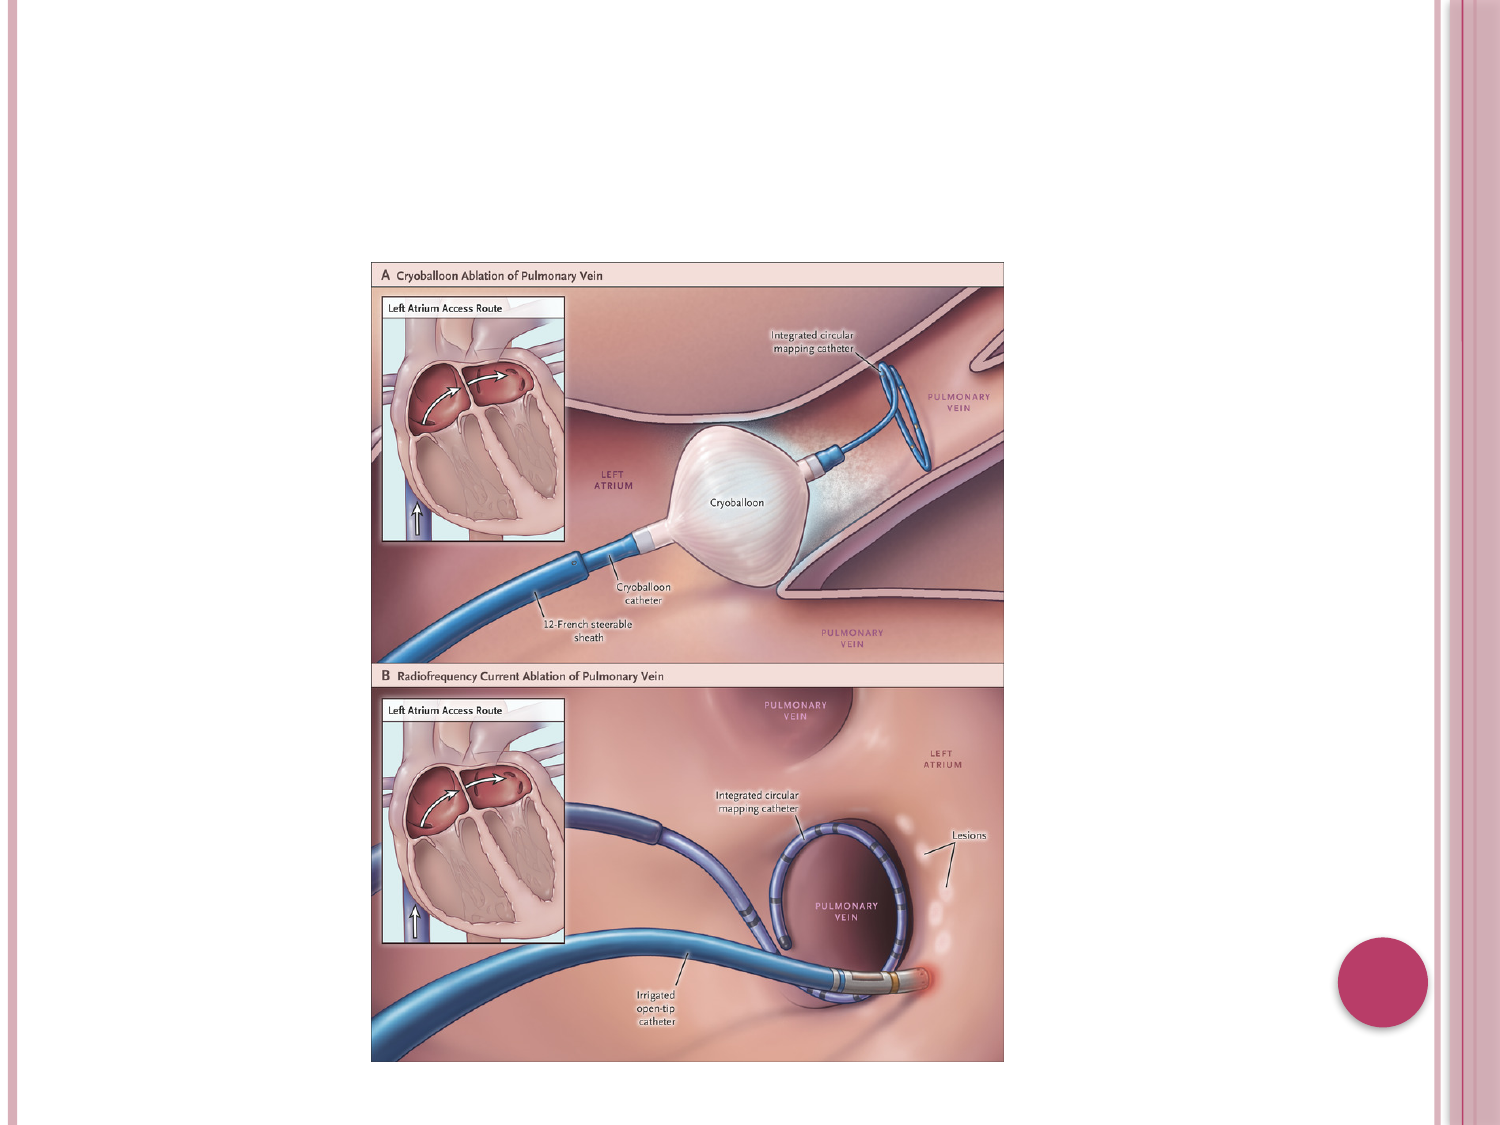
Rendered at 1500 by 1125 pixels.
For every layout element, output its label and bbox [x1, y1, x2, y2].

list [370, 261, 1005, 1063]
